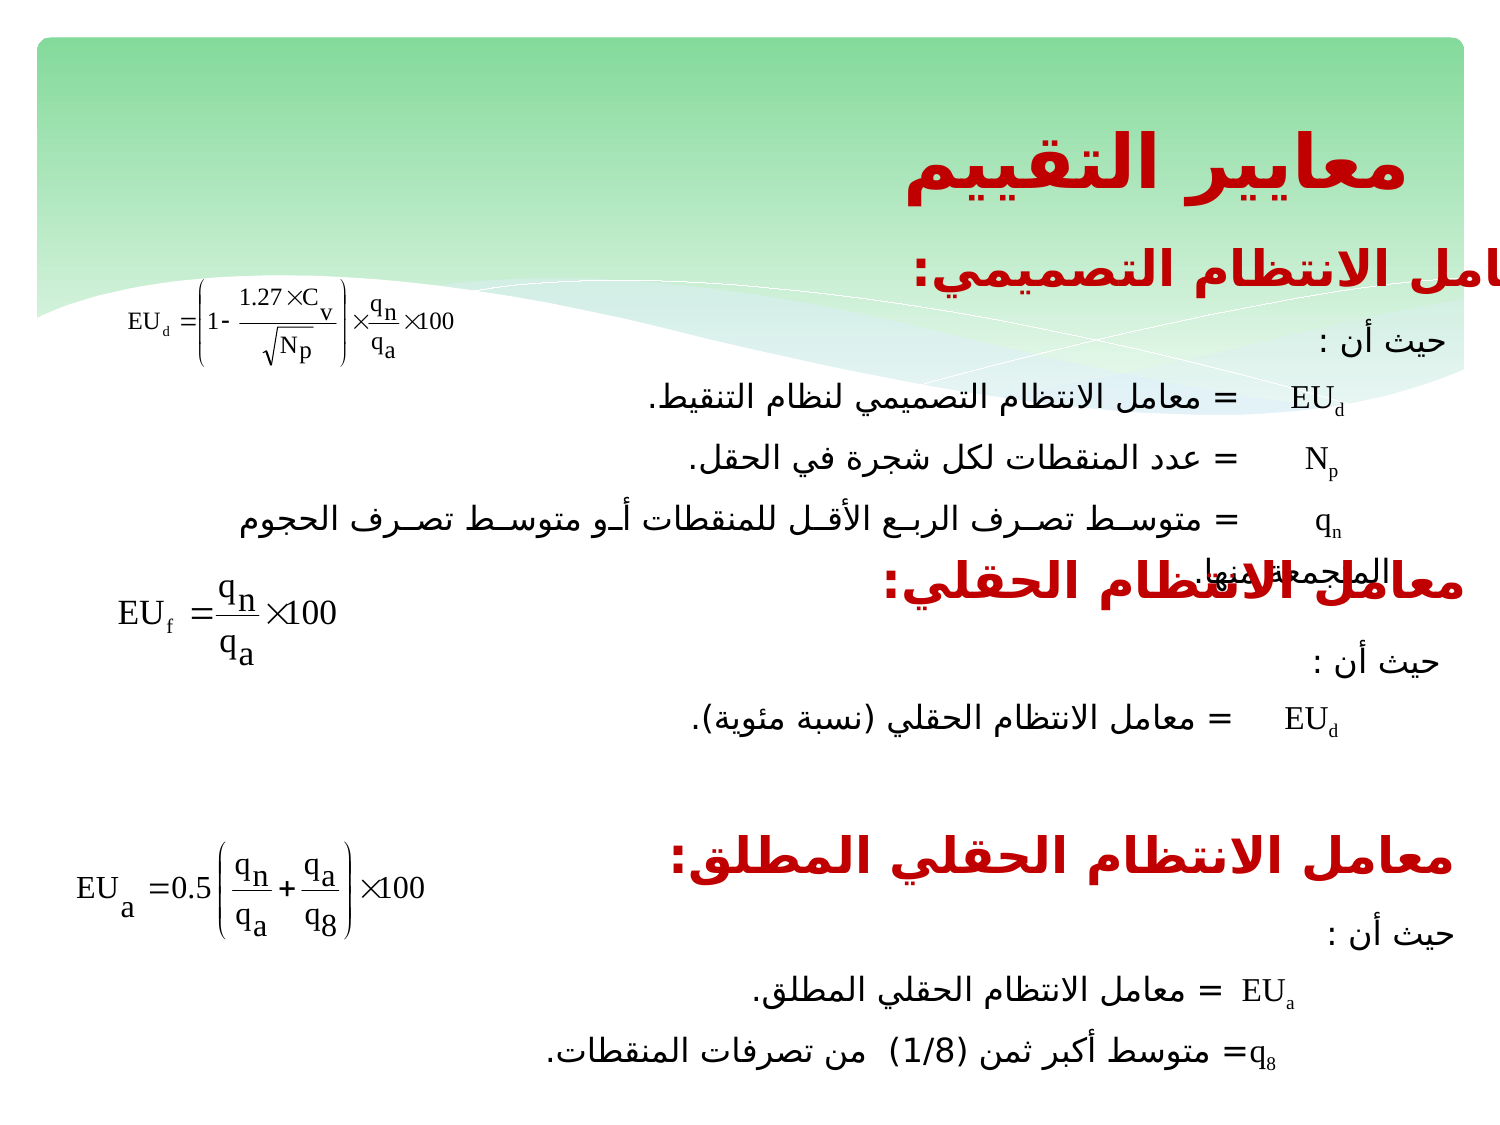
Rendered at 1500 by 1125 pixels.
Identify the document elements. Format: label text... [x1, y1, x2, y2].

text_box حيث أن : EUa = معامل الانتظام الحقلي المطلق. q8 = متوسط أكبر ثمن (1/8) من تصرفات المنقطات. [233, 905, 1471, 1070]
text_box معامل الانتظام التصميمي: [879, 228, 1500, 304]
text_box معامل الانتظام الحقلي: [439, 503, 1483, 654]
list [123, 273, 460, 374]
title معايير التقييم [75, 55, 1425, 261]
text_box حيث أن : EUd = معامل الانتظام الحقلي (نسبة مئوية). [218, 633, 1456, 746]
text_box معامل الانتظام الحقلي المطلق: [33, 778, 1471, 929]
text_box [71, 833, 432, 948]
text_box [111, 562, 343, 675]
text_box حيث أن : EUd = معامل الانتظام التصميمي لنظام التنقيط. Np = عدد المنقطات لكل شجرة في الحقل. qn = متوسط تصرف الربع الأقل للمنقطات أو متوسط تصرف الحجوم المتجمعة منها. [224, 311, 1462, 539]
